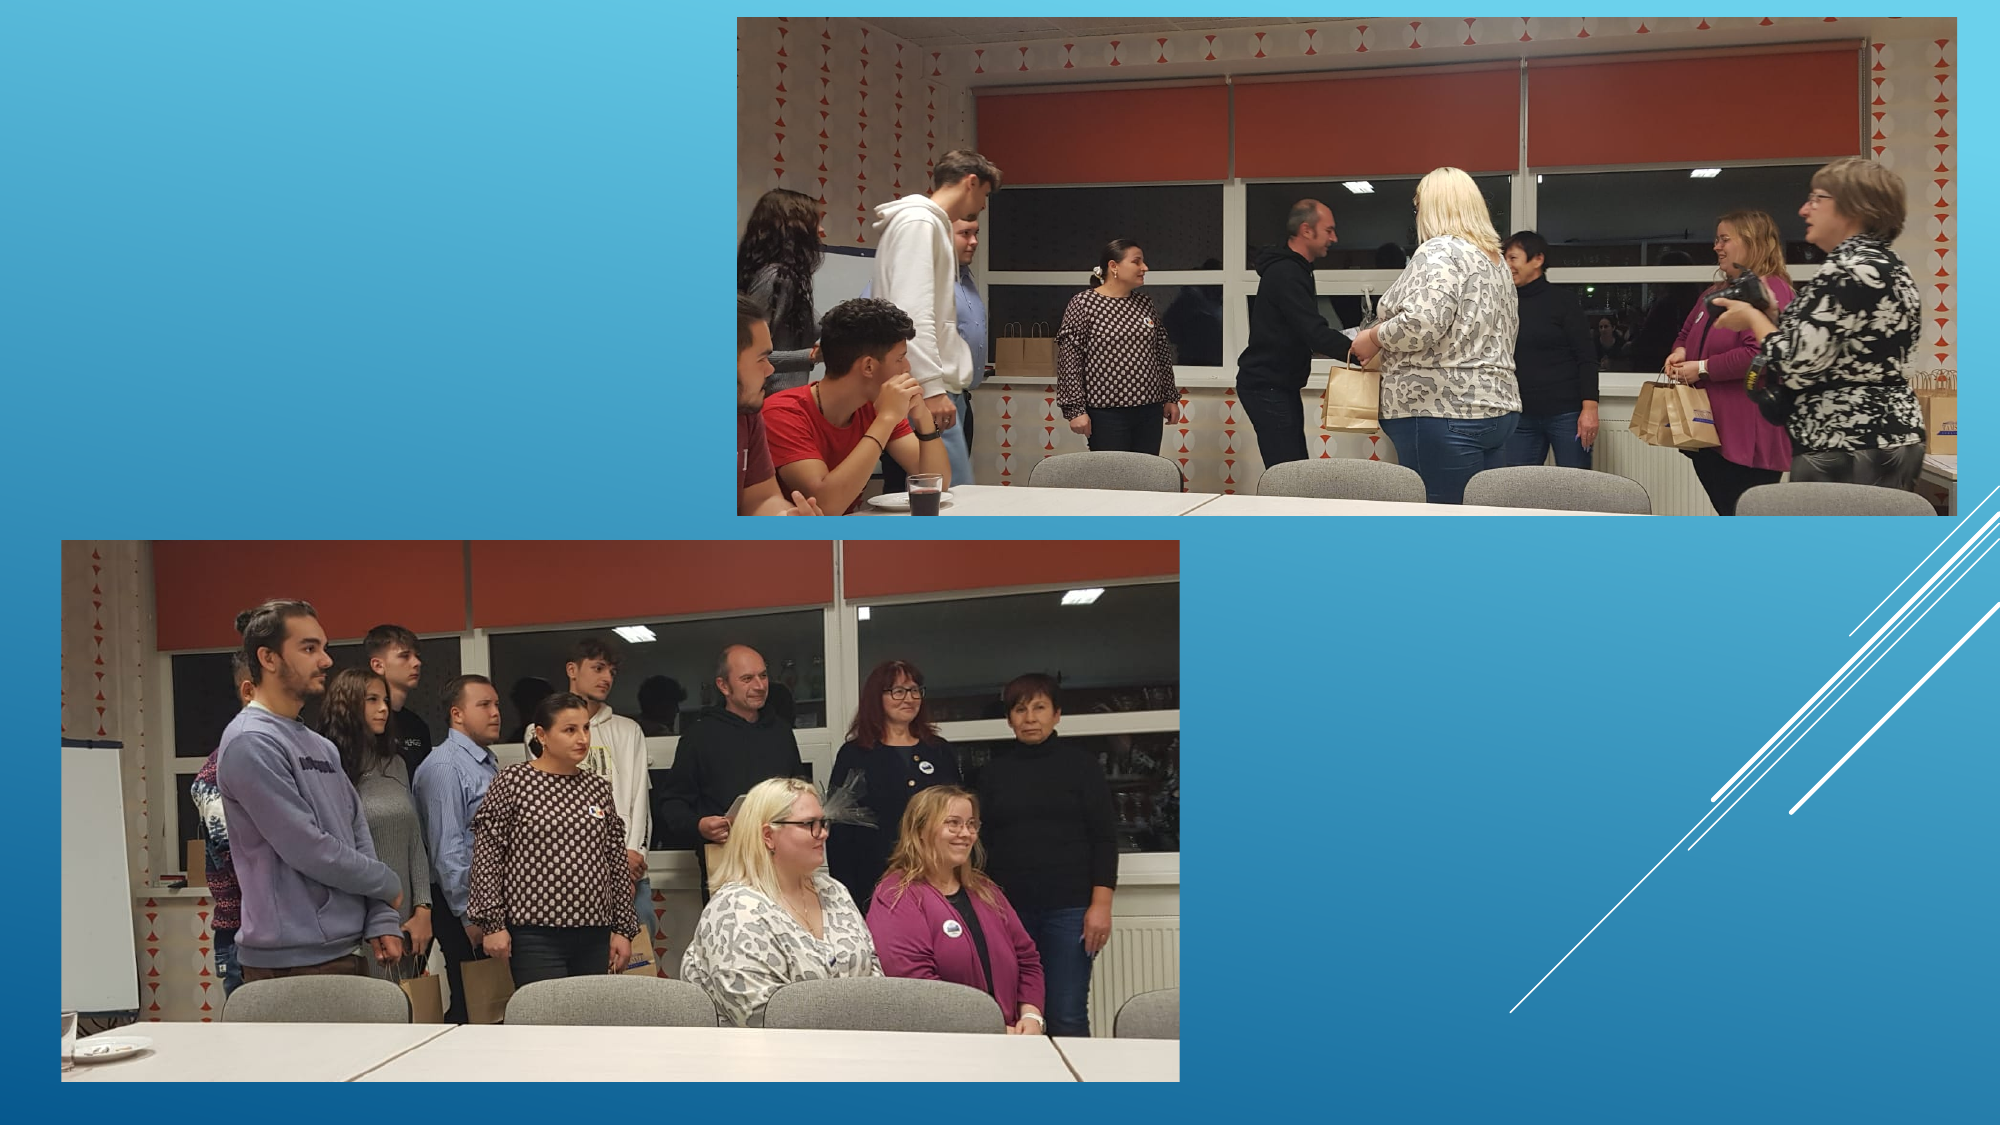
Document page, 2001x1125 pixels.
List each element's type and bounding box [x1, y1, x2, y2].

picture [61, 540, 1180, 1082]
list [736, 16, 1958, 517]
